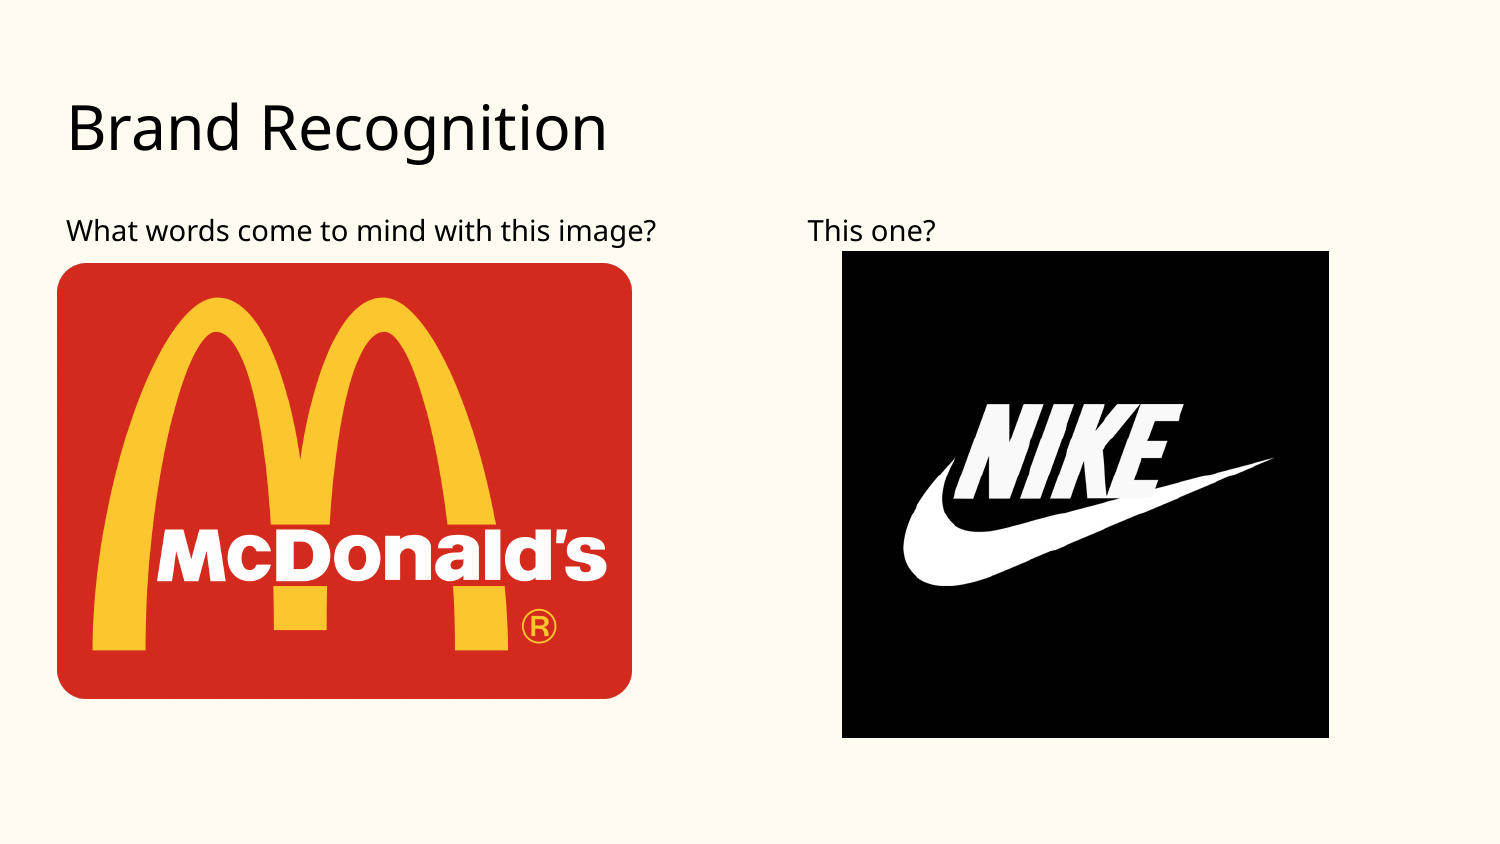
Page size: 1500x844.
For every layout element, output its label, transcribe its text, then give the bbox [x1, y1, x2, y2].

picture [841, 251, 1329, 738]
picture [57, 263, 632, 699]
title Brand Recognition [51, 72, 1449, 174]
list What words come to mind with this image? [51, 192, 708, 750]
list This one? [792, 192, 1449, 750]
